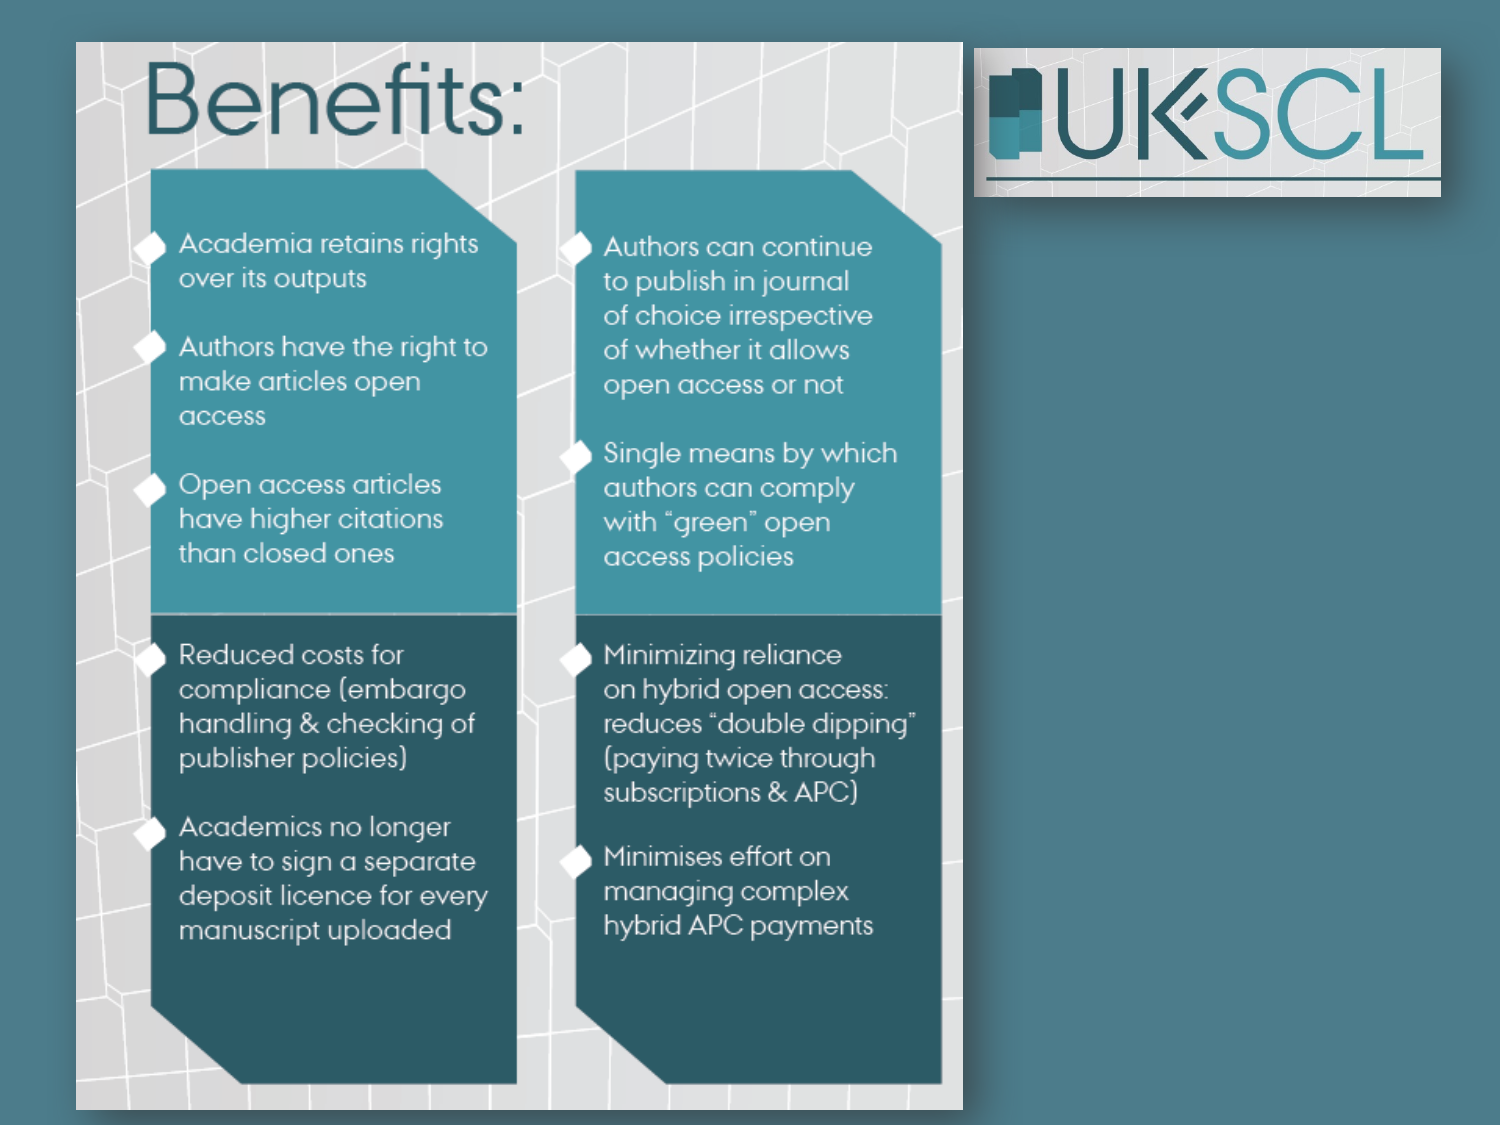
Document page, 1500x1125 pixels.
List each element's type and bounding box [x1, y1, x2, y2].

picture [76, 42, 963, 1111]
picture [974, 48, 1441, 197]
